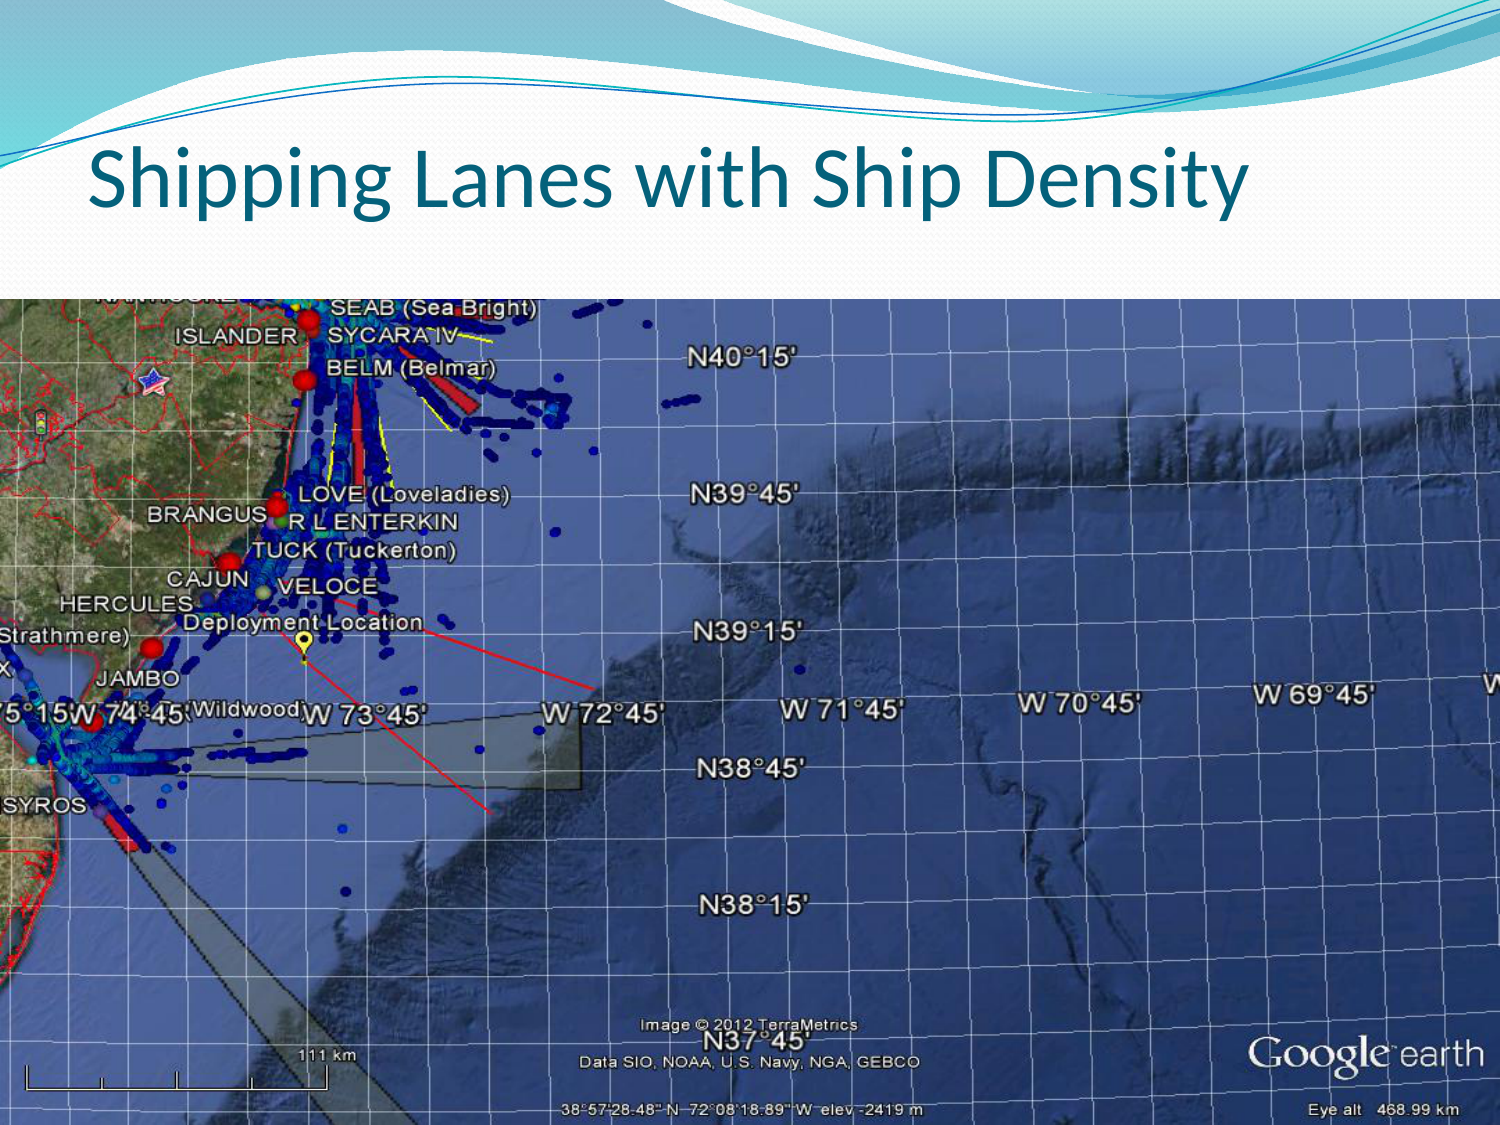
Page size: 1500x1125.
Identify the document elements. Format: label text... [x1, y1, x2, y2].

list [0, 299, 1500, 1125]
title Shipping Lanes with Ship Density [87, 37, 1438, 225]
